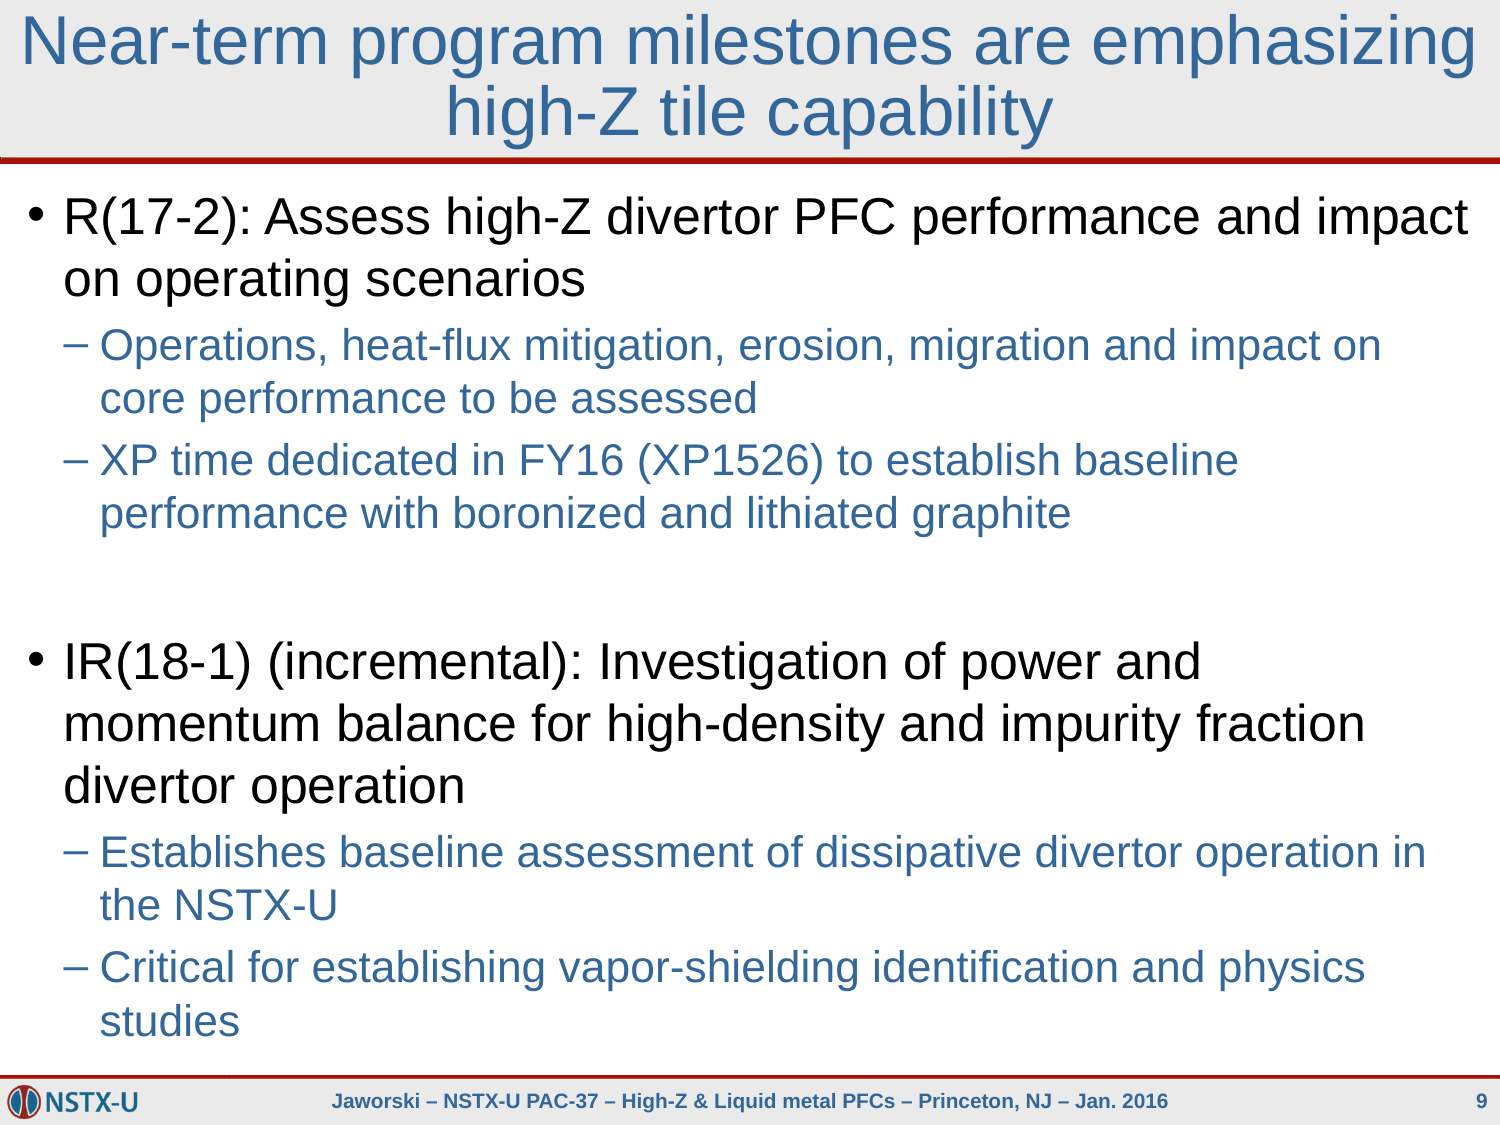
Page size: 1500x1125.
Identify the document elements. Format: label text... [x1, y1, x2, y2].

picture [0, 158, 1500, 164]
list R(17-2): Assess high-Z divertor PFC performance and impact on operating scenarios Operations, heat-flux mitigation, erosion, migration and impact on core performance to be assessed XP time dedicated in FY16 (XP1526) to establish baseline performance with boronized and lithiated graphite IR(18-1) (incremental): Investigation of power and momentum balance for high-density and impurity fraction divertor operation Establishes baseline assessment of dissipative divertor operation in the NSTX-U Critical for establishing vapor-shielding identification and physics studies [12, 174, 1488, 1063]
picture [0, 1075, 1500, 1125]
title Near-term program milestones are emphasizing high-Z tile capability [0, 0, 1500, 158]
